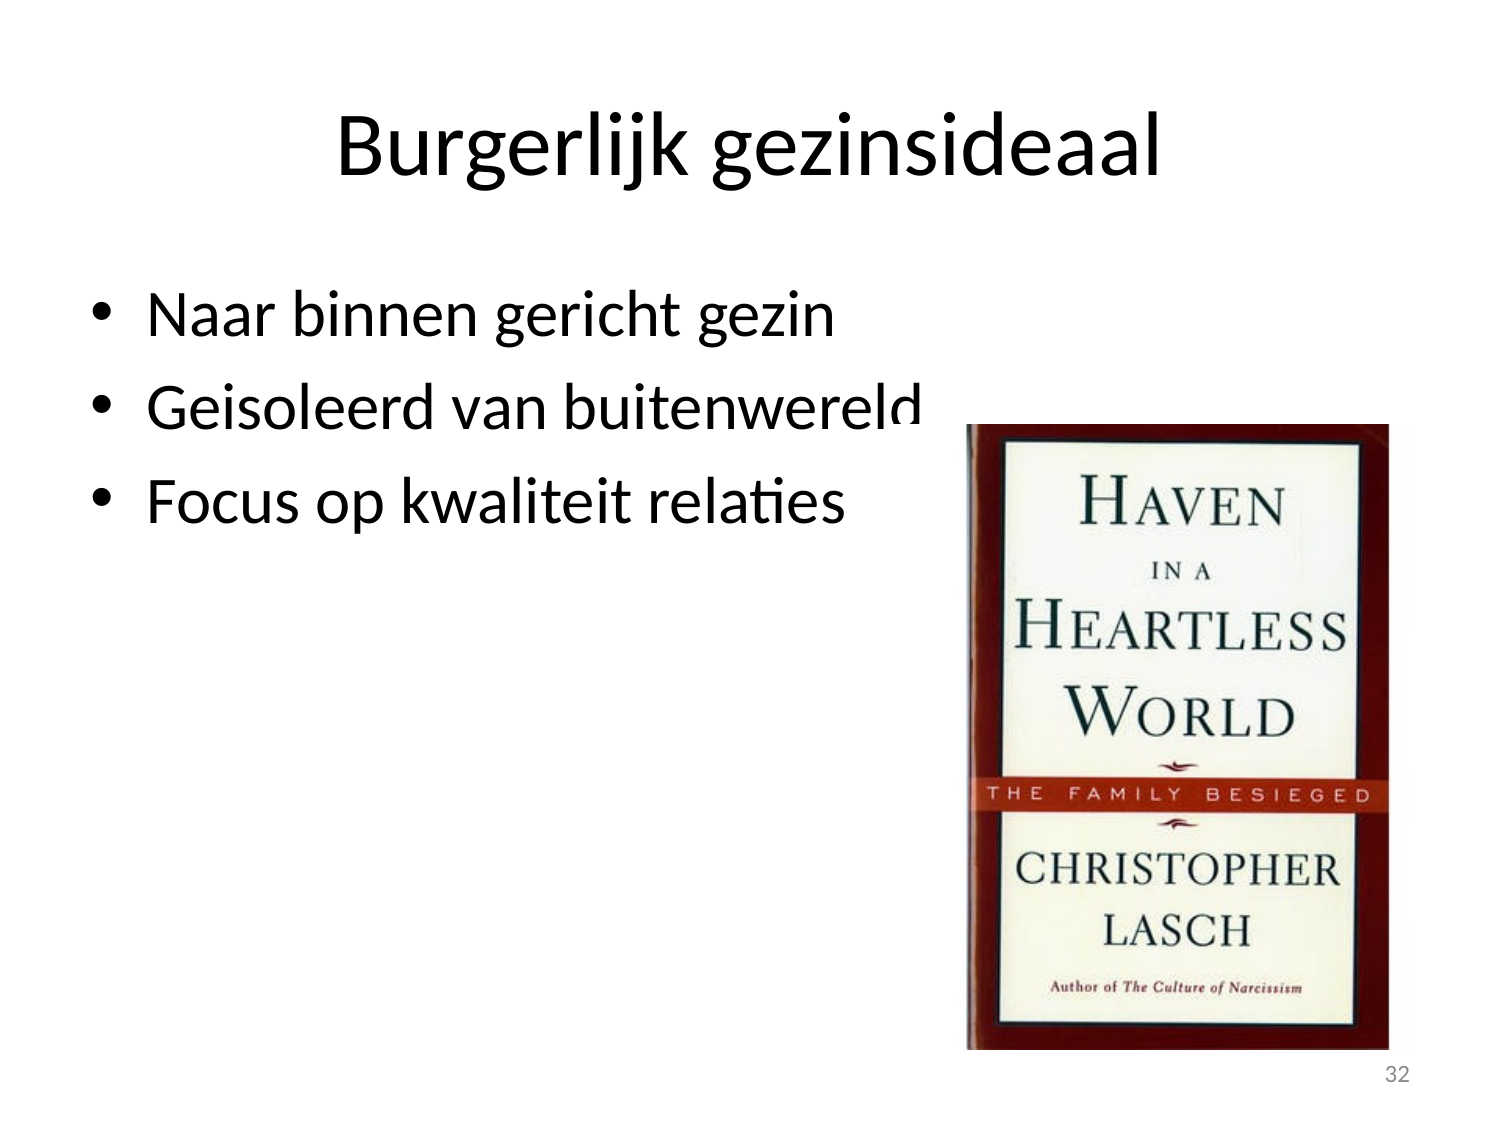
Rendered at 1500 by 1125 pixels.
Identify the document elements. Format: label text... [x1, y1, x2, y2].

picture [887, 424, 1469, 1051]
title Burgerlijk gezinsideaal [75, 45, 1425, 233]
slide_number 32 [1074, 1059, 1425, 1103]
list Naar binnen gericht gezin Geisoleerd van buitenwereld Focus op kwaliteit relaties [75, 262, 1425, 1005]
